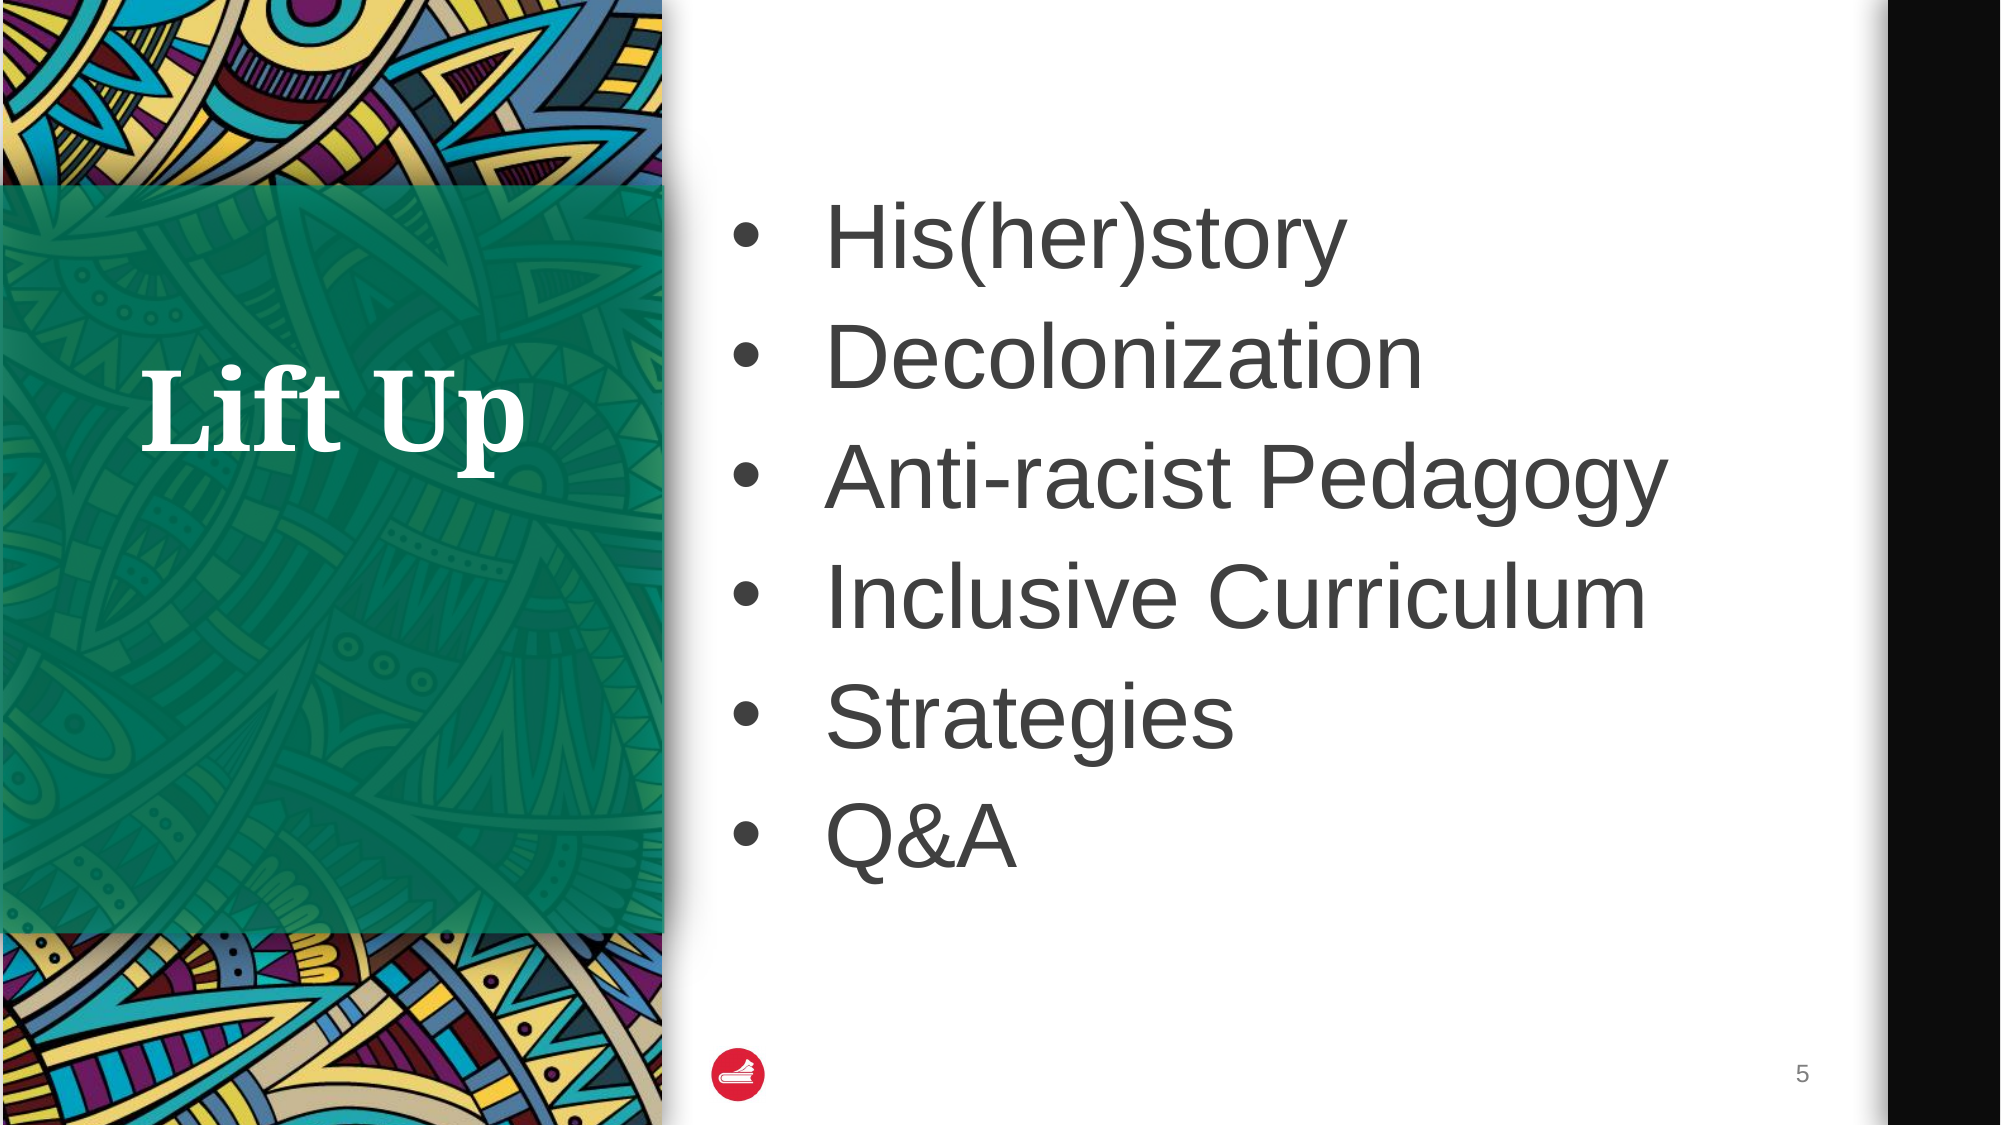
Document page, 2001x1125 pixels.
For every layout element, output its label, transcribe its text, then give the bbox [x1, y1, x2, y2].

picture [709, 1046, 766, 1103]
slide_number 5 [1622, 1042, 1810, 1104]
title Lift Up [40, 219, 629, 484]
picture [3, 0, 662, 185]
list His(her)story Decolonization Anti-racist Pedagogy Inclusive Curriculum Strategies Q&A [715, 182, 1810, 1018]
picture [3, 934, 662, 1125]
